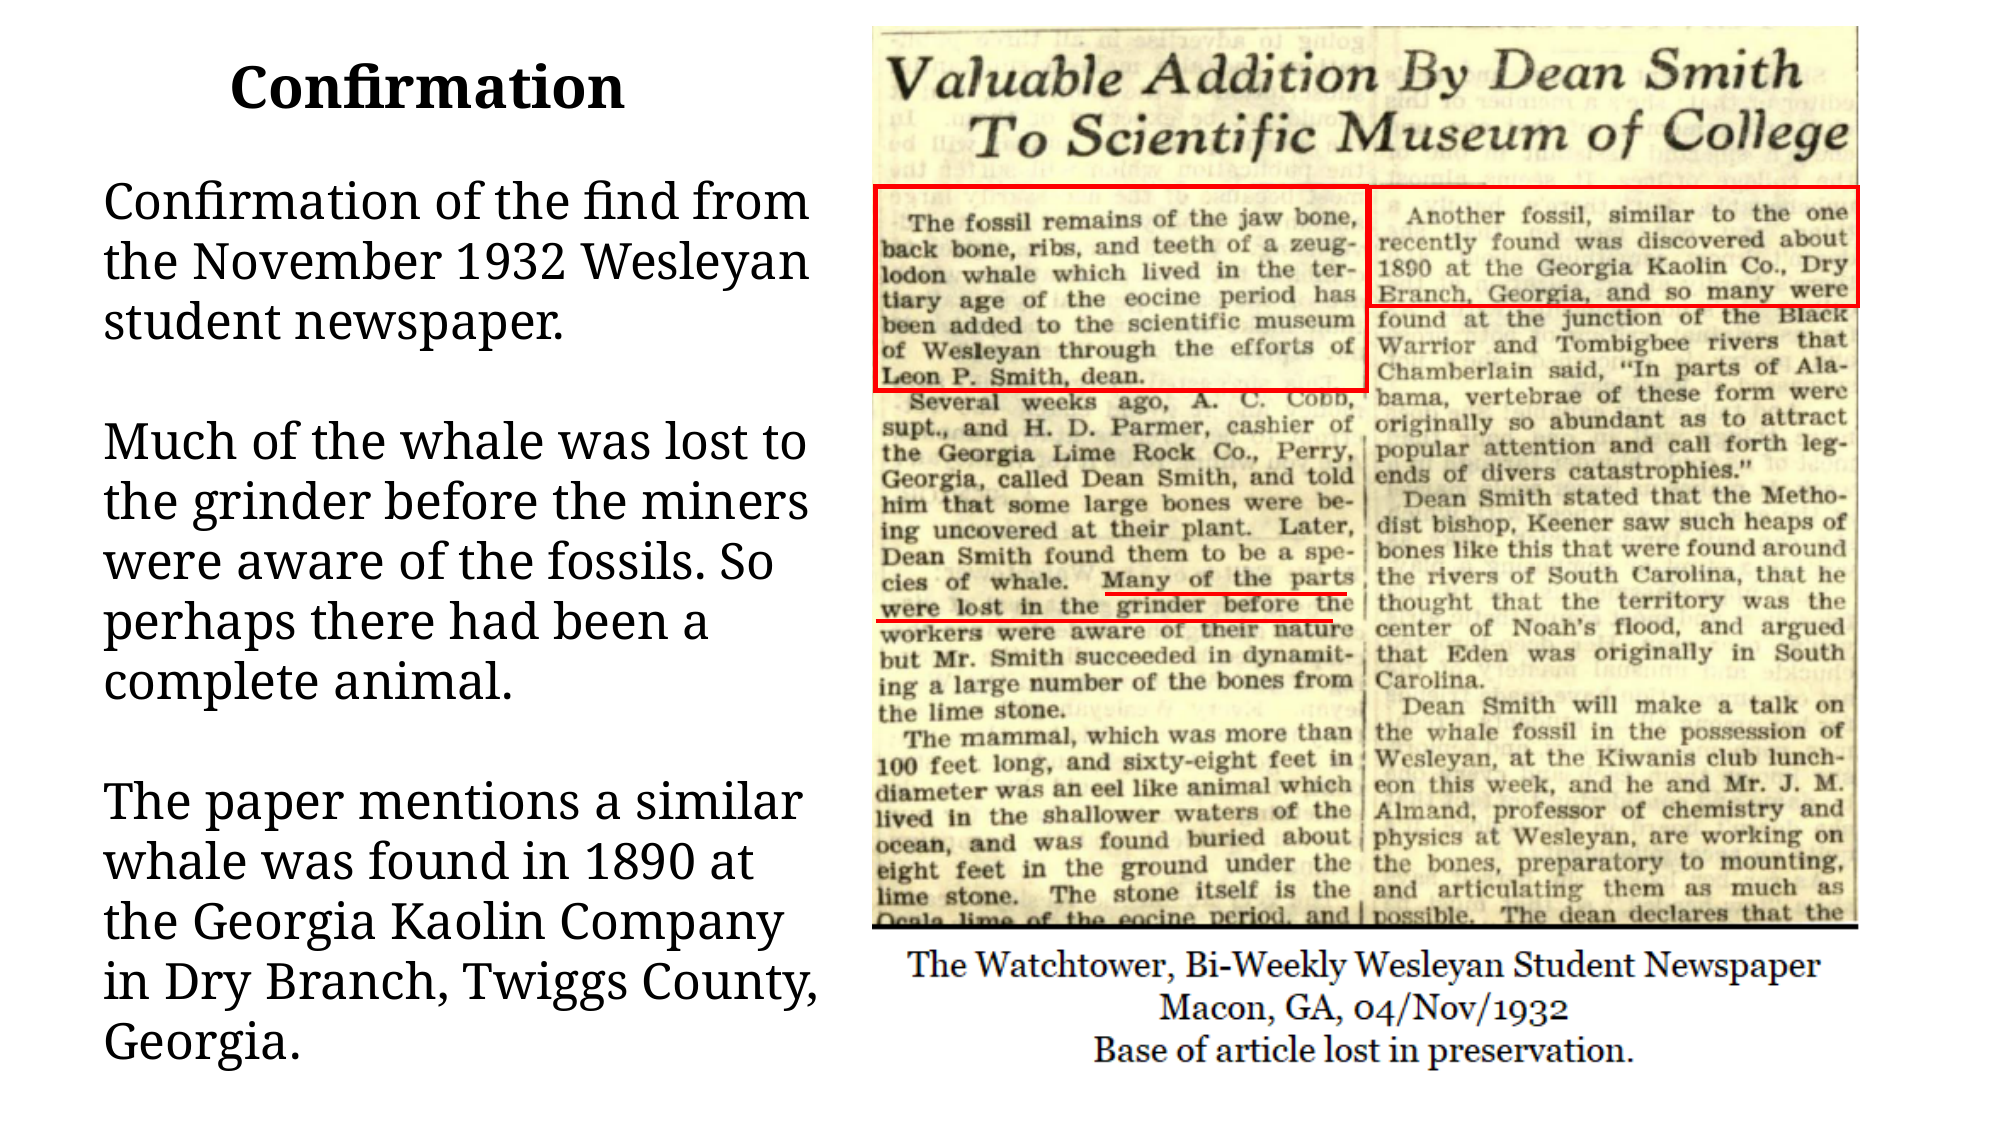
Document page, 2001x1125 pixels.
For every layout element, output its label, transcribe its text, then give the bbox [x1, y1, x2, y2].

picture [872, 26, 1862, 1099]
text_box Confirmation [42, 42, 814, 128]
text_box Confirmation of the find from the November 1932 Wesleyan student newspaper. Much of the whale was lost to the grinder before the miners were aware of the fossils. So perhaps there had been a complete animal. The paper mentions a similar whale was found in 1890 at the Georgia Kaolin Company in Dry Branch, Twiggs County, Georgia. [88, 162, 843, 1077]
